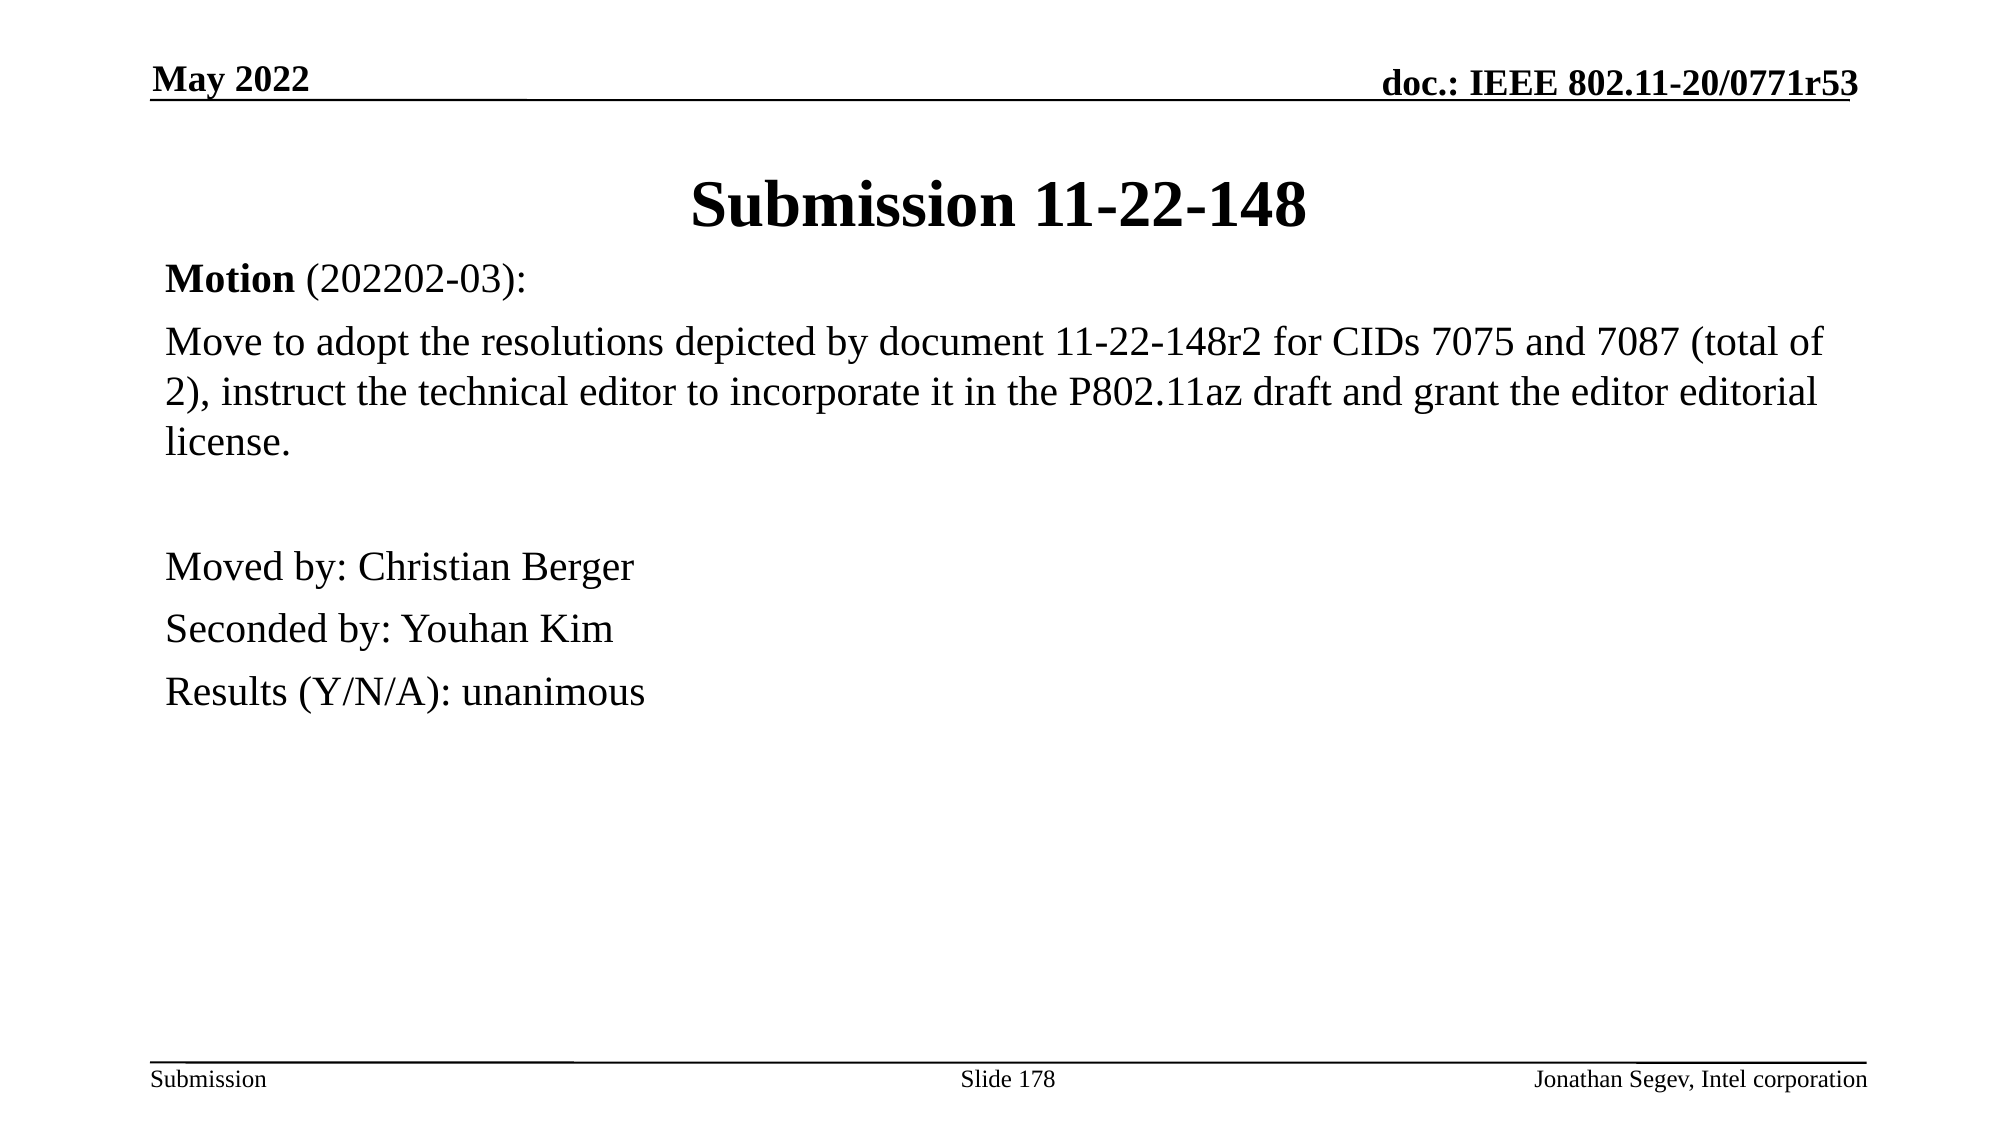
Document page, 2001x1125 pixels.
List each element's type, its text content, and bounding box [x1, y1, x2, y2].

slide_number Slide 178 [950, 1061, 1067, 1123]
footer Jonathan Segev, Intel corporation [1171, 1061, 1869, 1093]
list Motion (202202-03): Move to adopt the resolutions depicted by document 11-22-148r2 for CIDs 7075 and 7087 (total of 2), instruct the technical editor to incorporate it in the P802.11az draft and grant the editor editorial license. Moved by: Christian Berger Seconded by: Youhan Kim Results (Y/N/A): unanimous [149, 243, 1850, 1000]
title Submission 11-22-148 [149, 112, 1850, 243]
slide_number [152, 54, 563, 100]
